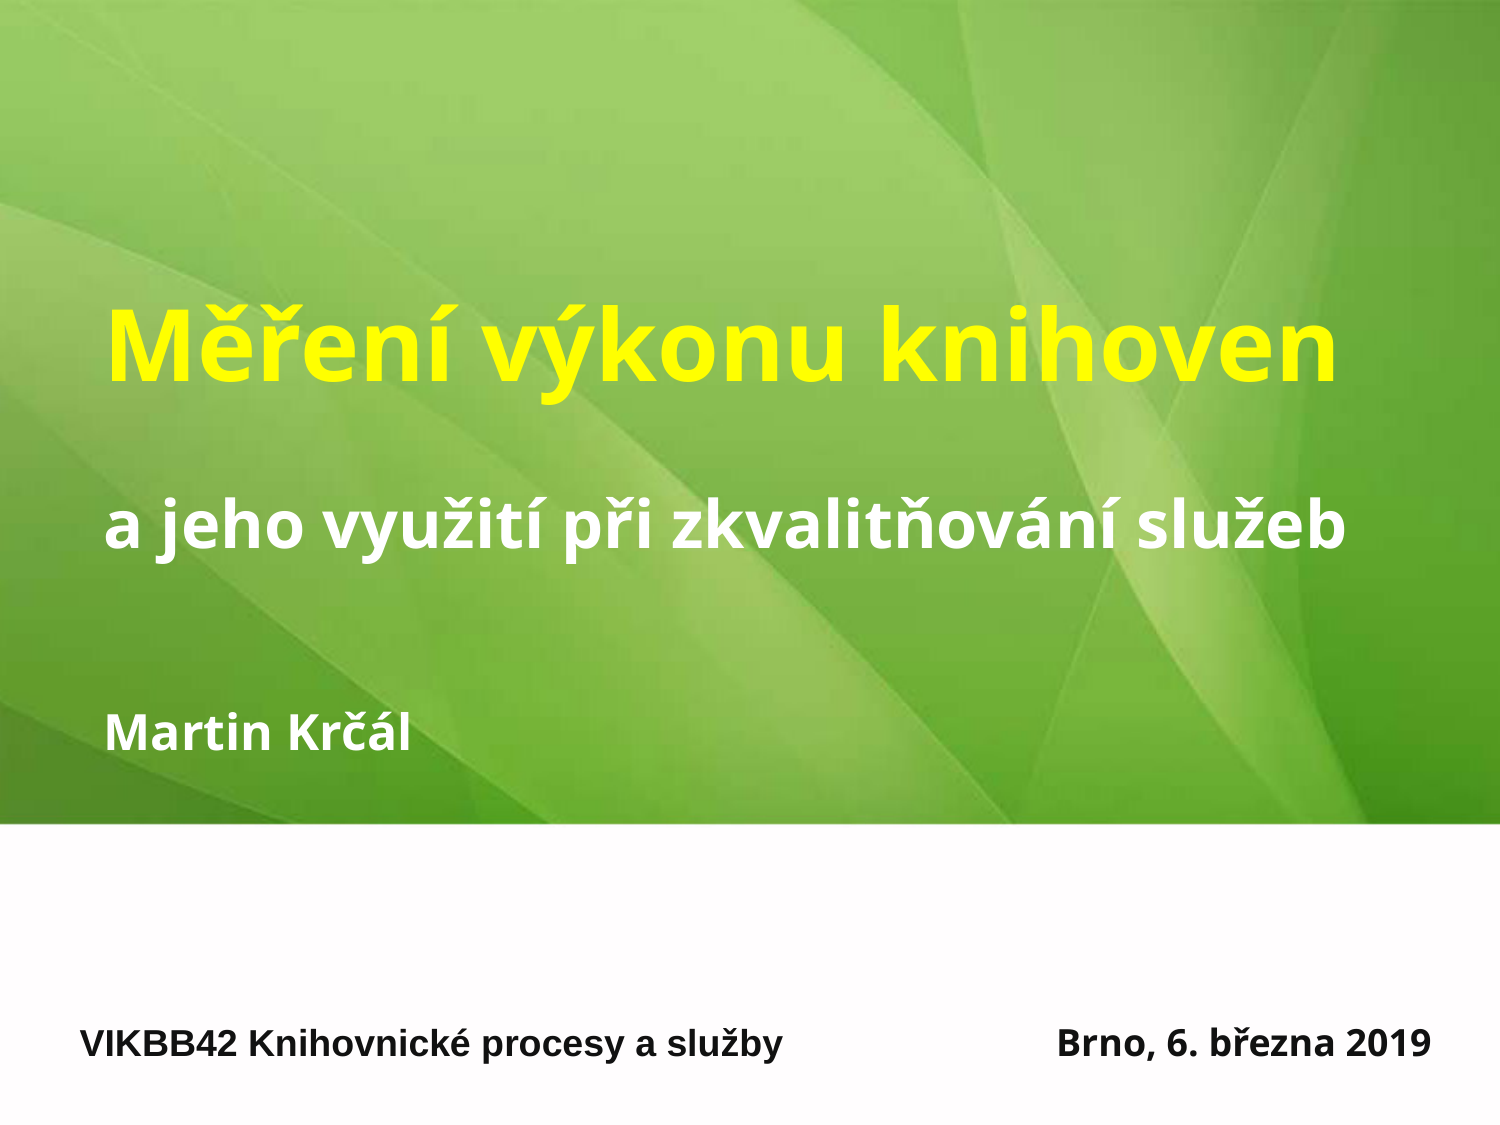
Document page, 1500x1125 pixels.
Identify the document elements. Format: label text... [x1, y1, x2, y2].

picture [0, 0, 1500, 1125]
subtitle Martin Krčál [88, 692, 691, 764]
text_box Brno, 6. března 2019 [868, 1011, 1447, 1072]
text_box VIKBB42 Knihovnické procesy a služby [64, 1011, 810, 1072]
title Měření výkonu knihoven a jeho využití při zkvalitňování služeb [88, 113, 1436, 610]
